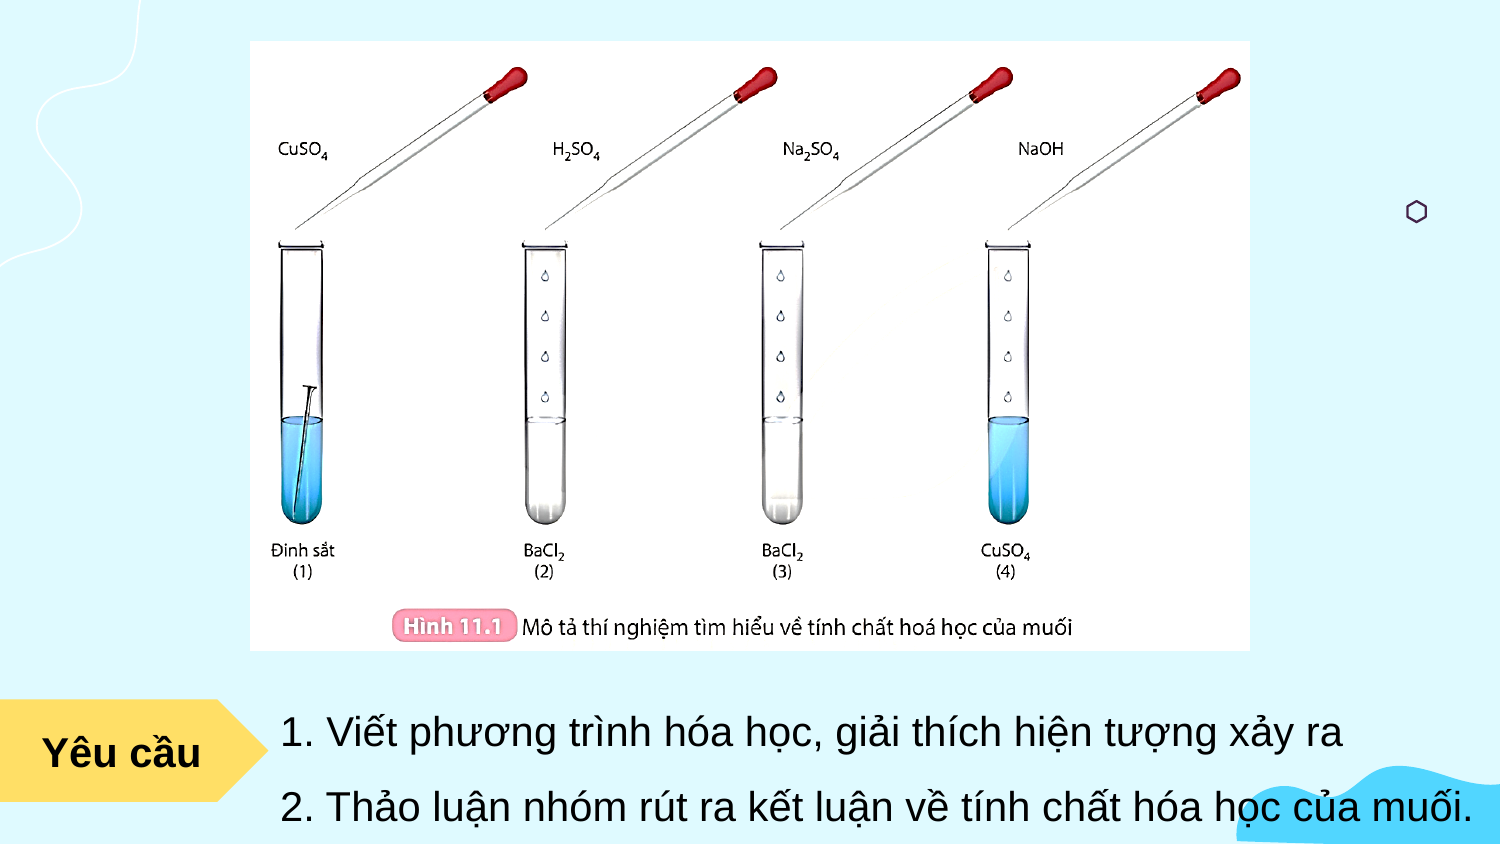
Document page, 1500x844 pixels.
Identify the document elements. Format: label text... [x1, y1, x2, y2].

text_box 1. Viết phương trình hóa học, giải thích hiện tượng xảy ra 2. Thảo luận nhóm rút ra kết luận về tính chất hóa học của muối. [265, 672, 1497, 837]
picture [249, 41, 1250, 652]
text_box Yêu cầu [0, 697, 265, 805]
